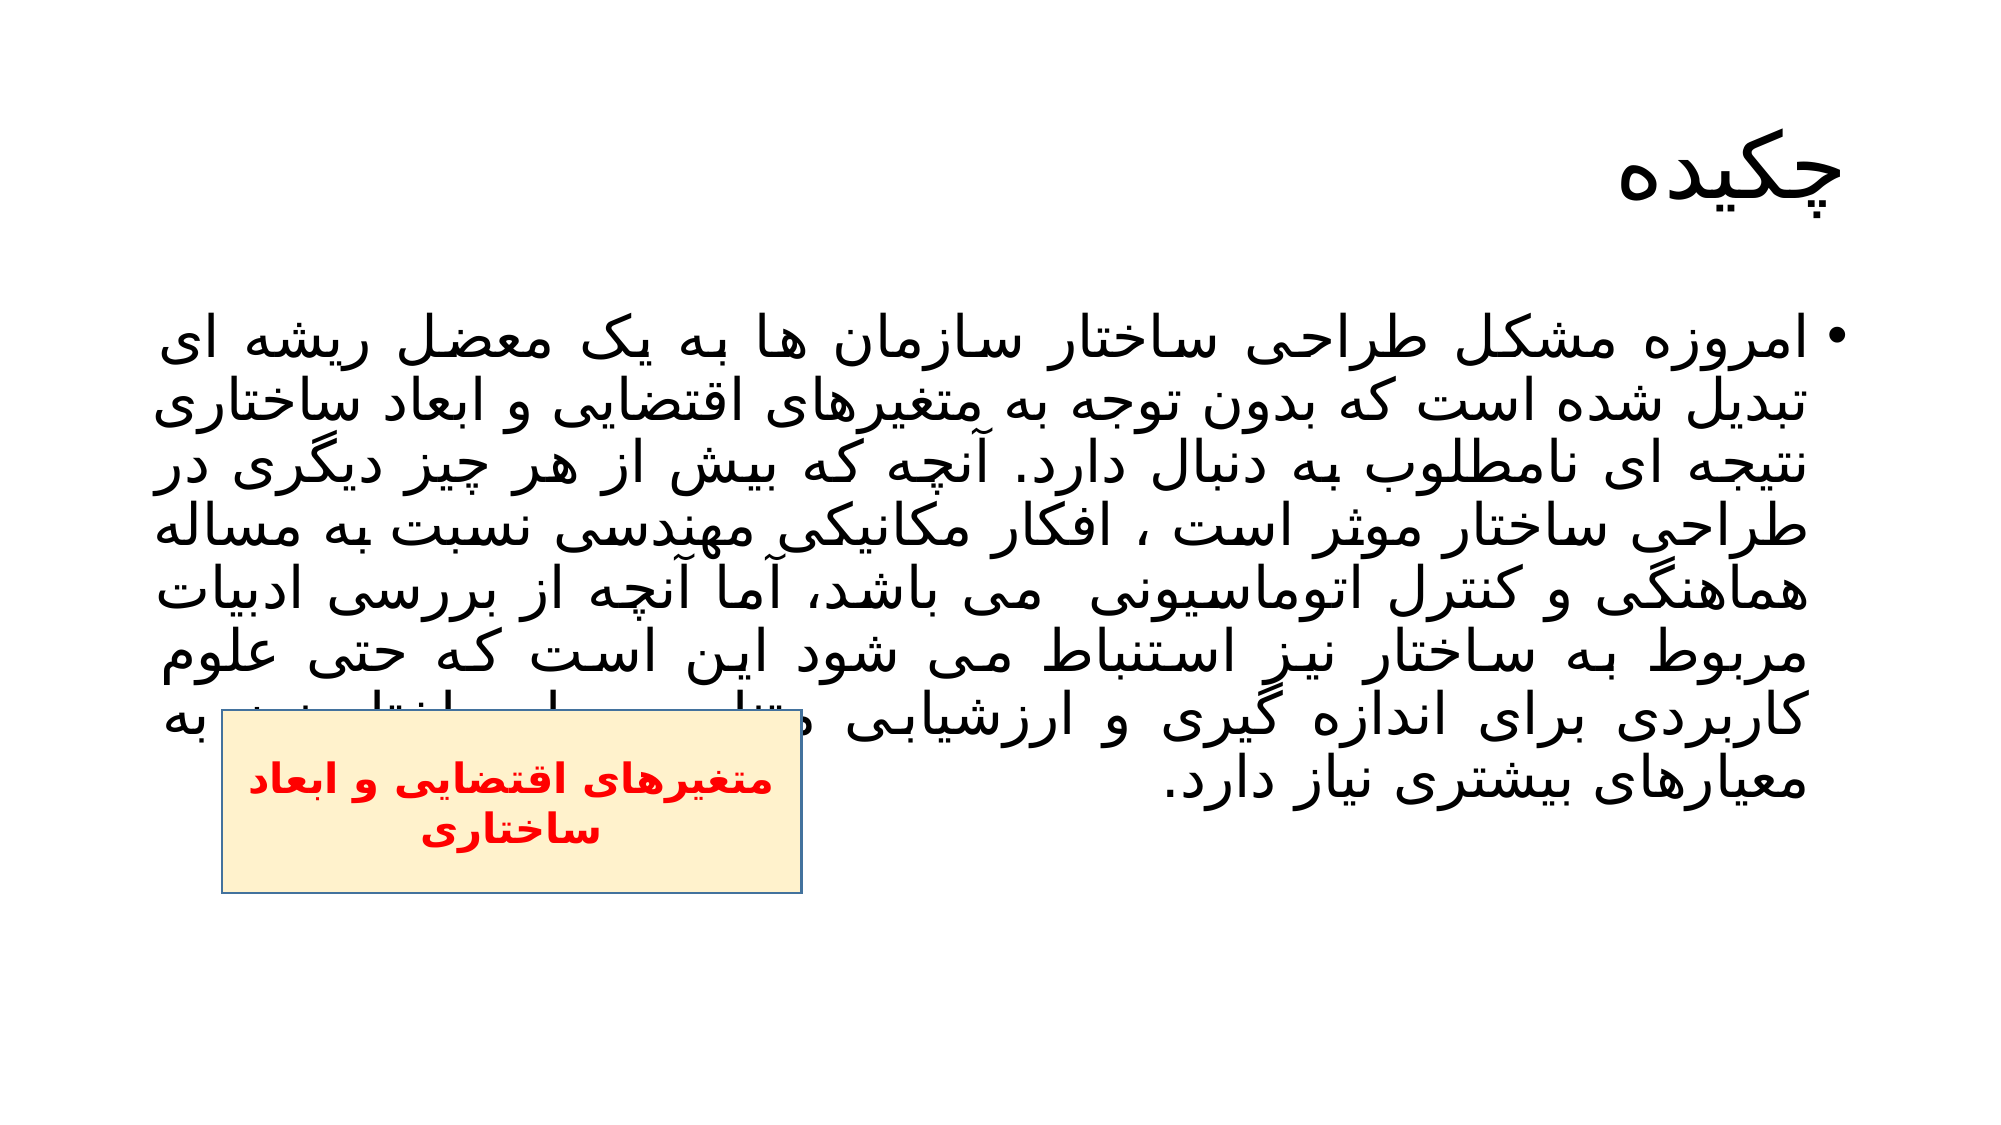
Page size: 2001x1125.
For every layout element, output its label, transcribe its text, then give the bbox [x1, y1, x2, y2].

title چکیده [137, 59, 1863, 278]
text_box متغیرهای اقتضایی و ابعاد ساختاری [221, 709, 803, 894]
list امروزه مشکل طراحی ساختار سازمان ها به یک معضل ریشه ای تبدیل شده است که بدون توجه به متغیرهای اقتضایی و ابعاد ساختاری نتیجه ای نامطلوب به دنبال دارد. آنچه که بیش از هر چیز دیگری در طراحی ساختار موثر است ، افکار مکانیکی مهندسی نسبت به مساله هماهنگی و کنترل اتوماسیونی می باشد، آما آنچه از بررسی ادبیات مربوط به ساختار نیز استنباط می شود این است که حتی علوم کاربردی برای اندازه گیری و ارزشیابی متناسب با ساختار نیز به معیارهای بیشتری نیاز دارد. [137, 299, 1863, 1014]
